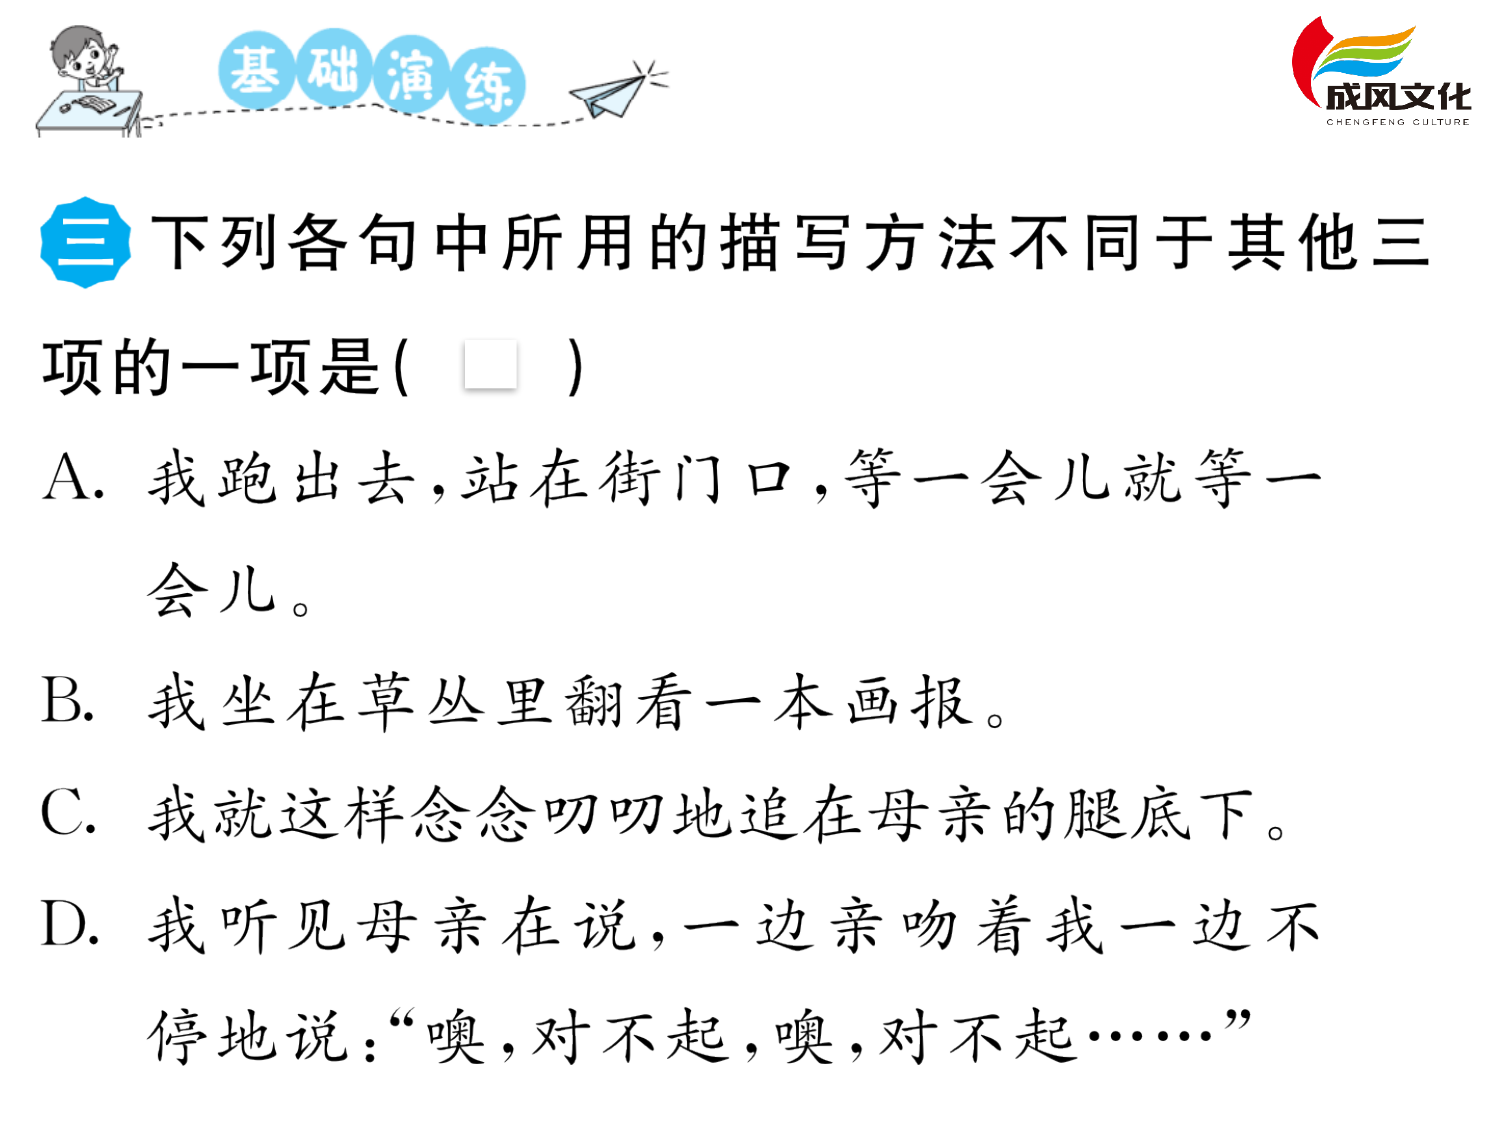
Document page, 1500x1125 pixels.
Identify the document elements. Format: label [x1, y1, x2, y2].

picture [35, 176, 1453, 1090]
picture [29, 10, 680, 149]
picture [1281, 0, 1489, 136]
